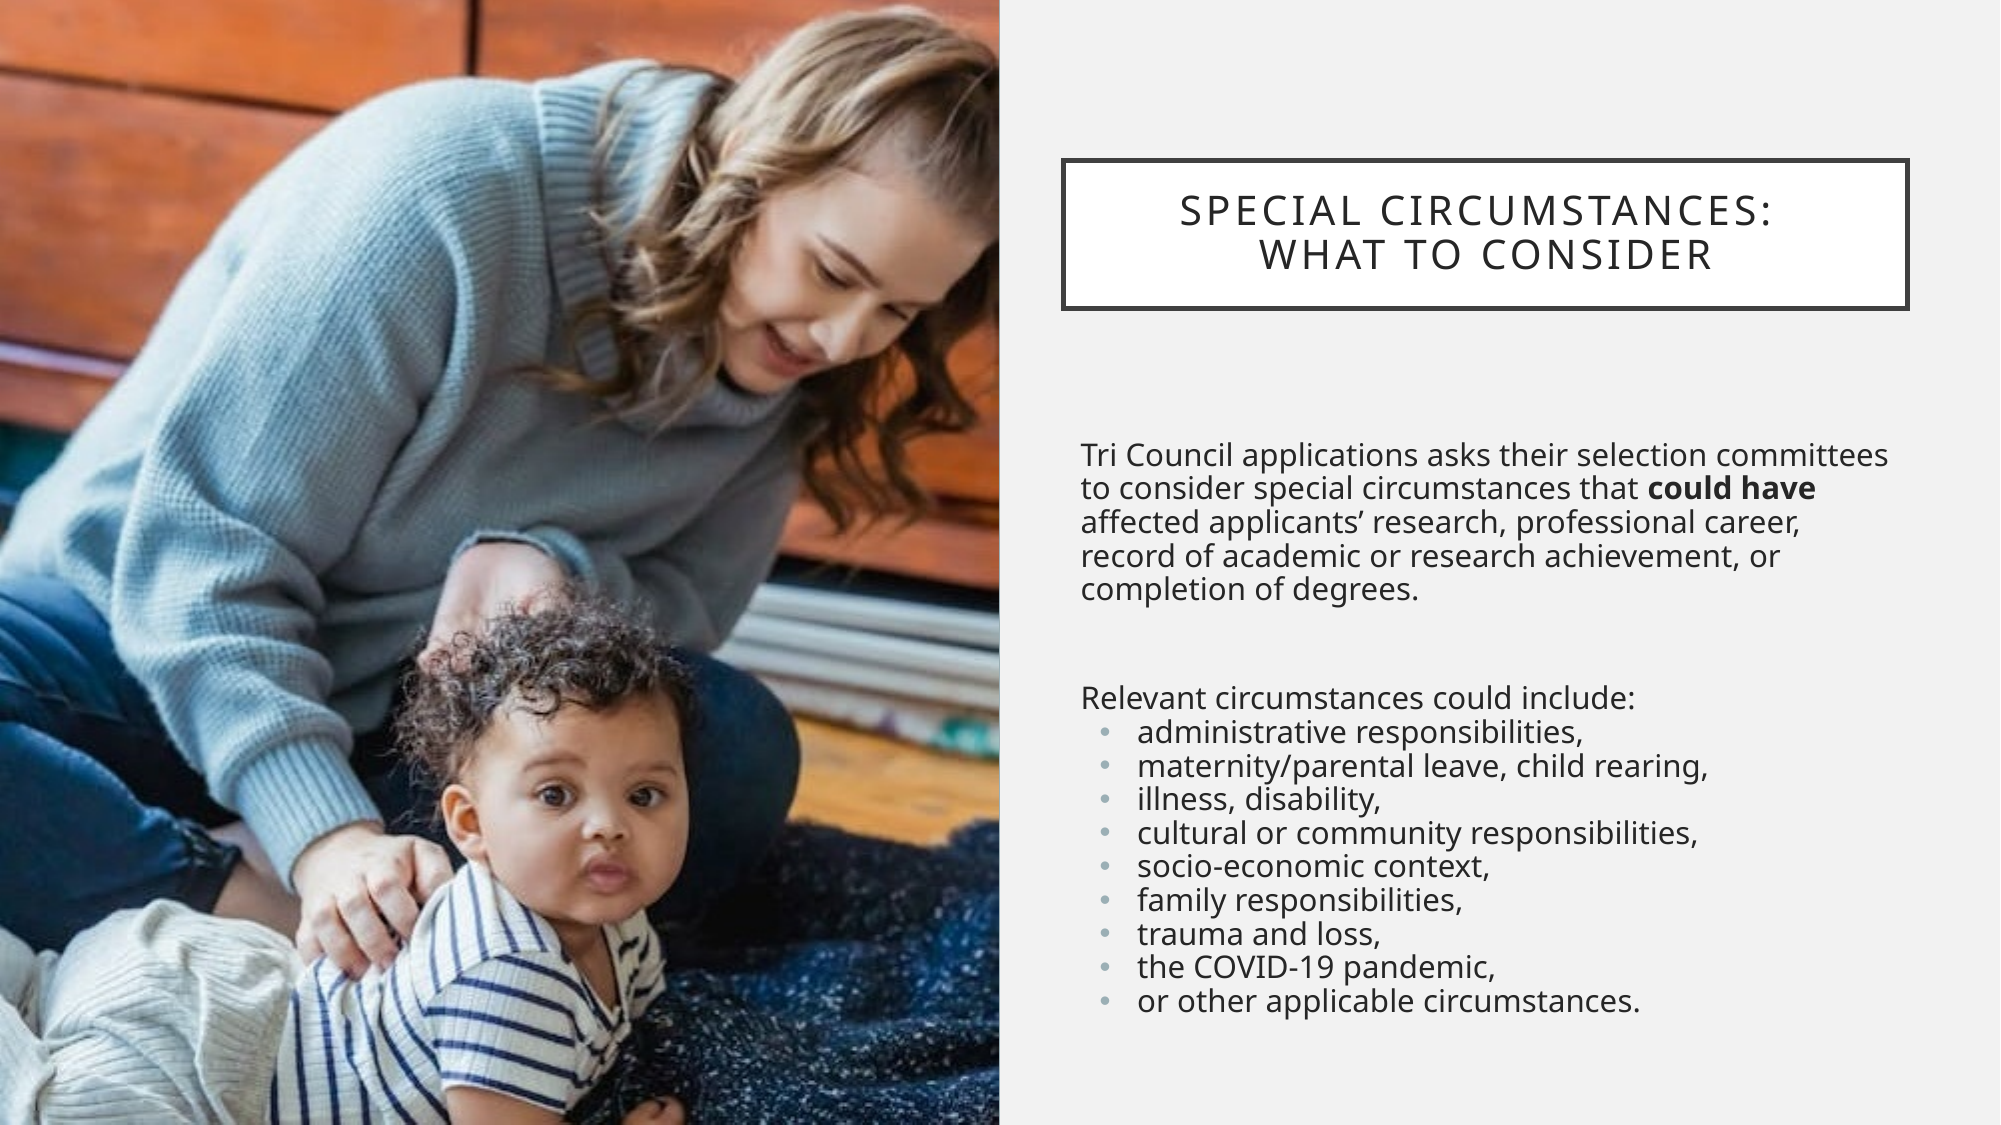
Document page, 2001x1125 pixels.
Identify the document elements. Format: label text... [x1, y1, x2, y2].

title Special Circumstances: what to consider [1061, 158, 1910, 311]
picture [0, 0, 999, 1125]
list Tri Council applications asks their selection committees to consider special circumstances that could have affected applicants’ research, professional career, record of academic or research achievement, or completion of degrees. Relevant circumstances could include: administrative responsibilities, maternity/parental leave, child rearing, illness, disability, cultural or community responsibilities, socio-economic context, family responsibilities, trauma and loss, the COVID-19 pandemic, or other applicable circumstances. [1063, 373, 1908, 1050]
